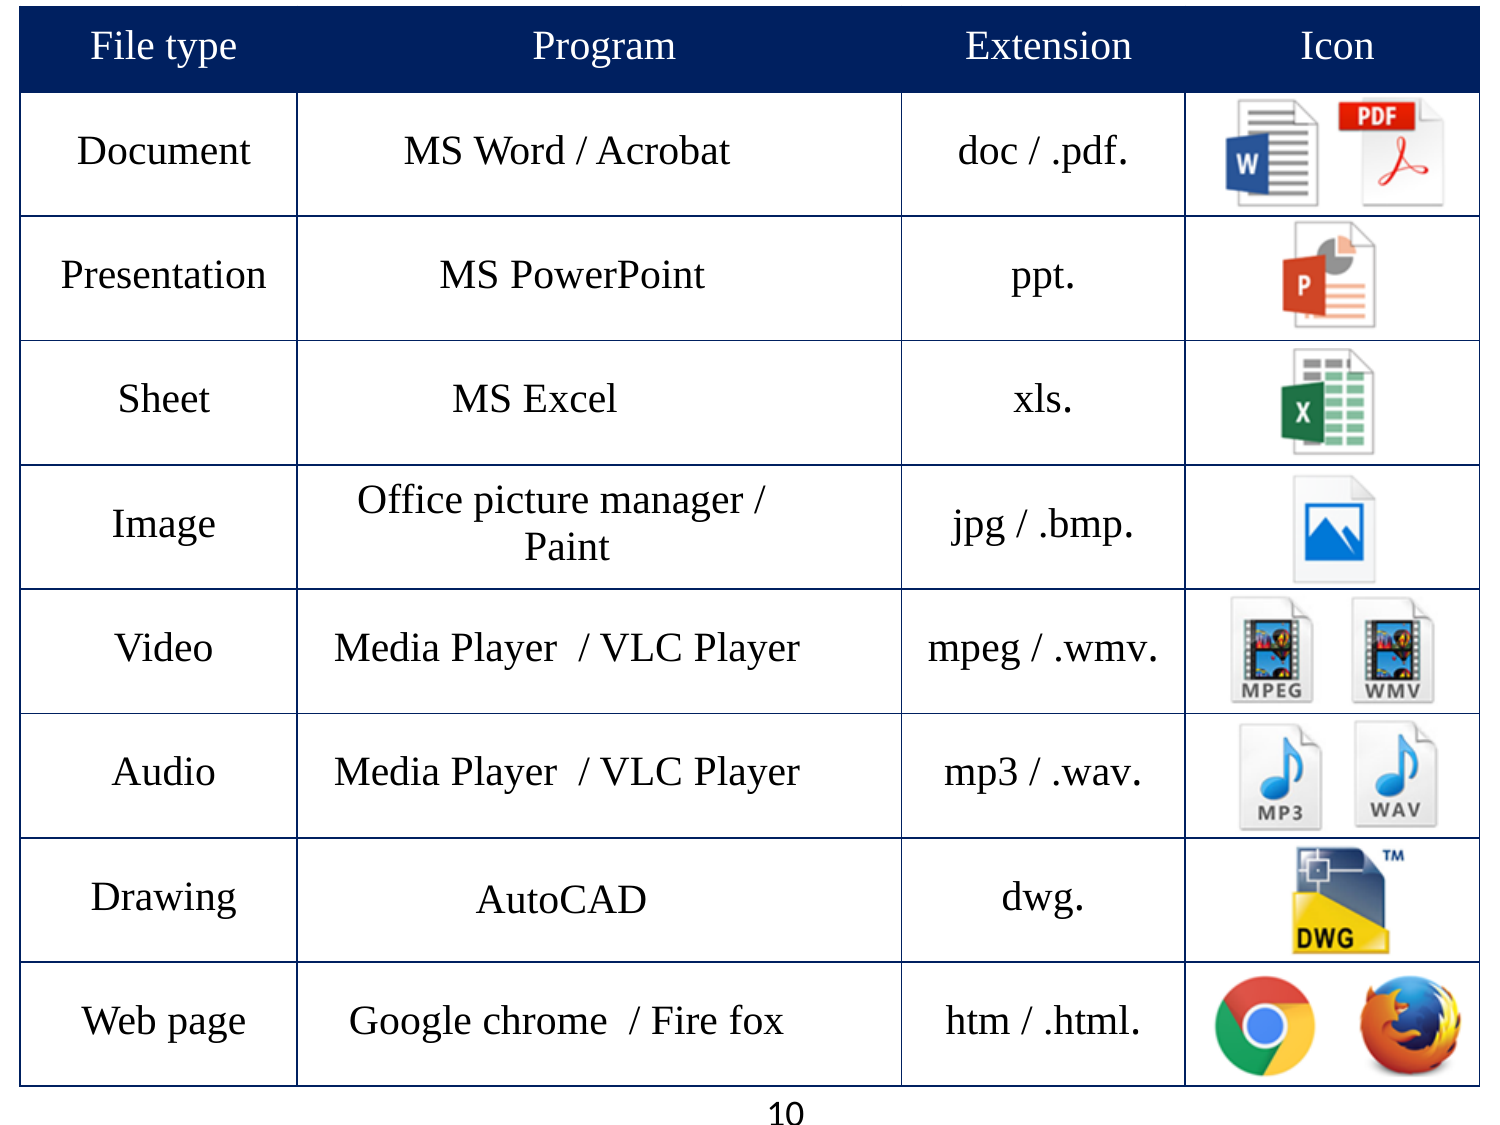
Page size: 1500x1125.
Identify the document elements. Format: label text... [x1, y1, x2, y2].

table_cell AutoCAD [298, 839, 901, 961]
table_cell Document [21, 93, 296, 215]
table_cell [1186, 341, 1479, 464]
table_cell .dwg [902, 839, 1184, 961]
table_cell MS Word / Acrobat [298, 93, 901, 215]
table_header Program [298, 7, 901, 91]
table_header Extension [902, 7, 1184, 91]
table_cell Sheet [21, 341, 296, 464]
table_cell Image [21, 466, 296, 588]
table_header Icon [1186, 7, 1479, 91]
table_cell Media Player / VLC Player [298, 590, 901, 713]
table_cell [1186, 217, 1479, 340]
table_cell Video [21, 590, 296, 713]
table_cell .mp3 / .wav [902, 714, 1184, 837]
table_cell Media Player / VLC Player [298, 714, 901, 837]
table_cell .xls [902, 341, 1184, 464]
table_cell [1186, 93, 1479, 215]
table_cell Presentation [21, 217, 296, 340]
table_cell [1186, 963, 1479, 1085]
table_cell Google chrome / Fire fox [298, 963, 901, 1085]
table_cell [1186, 839, 1479, 961]
table_header File type [21, 7, 296, 91]
text_box 10 [751, 1081, 829, 1125]
table_cell .doc / .pdf [902, 93, 1184, 215]
table_cell .ppt [902, 217, 1184, 340]
picture [1227, 719, 1439, 959]
table_cell [1186, 466, 1479, 588]
picture [1221, 96, 1452, 210]
picture [1270, 348, 1385, 463]
table_cell .jpg / .bmp [902, 466, 1184, 588]
table_cell [1186, 714, 1479, 837]
picture [1281, 219, 1377, 331]
table_cell Office picture manager / Paint [298, 466, 901, 588]
table_cell MS Excel [298, 341, 901, 464]
picture [1226, 592, 1438, 713]
picture [1208, 968, 1476, 1085]
table_cell Web page [21, 963, 296, 1085]
picture [1285, 471, 1385, 586]
table_cell MS PowerPoint [298, 217, 901, 340]
table_cell Audio [21, 714, 296, 837]
table_cell Drawing [21, 839, 296, 961]
table_cell .mpeg / .wmv [902, 590, 1184, 713]
table_cell .htm / .html [902, 963, 1184, 1085]
table_cell [1186, 590, 1479, 713]
